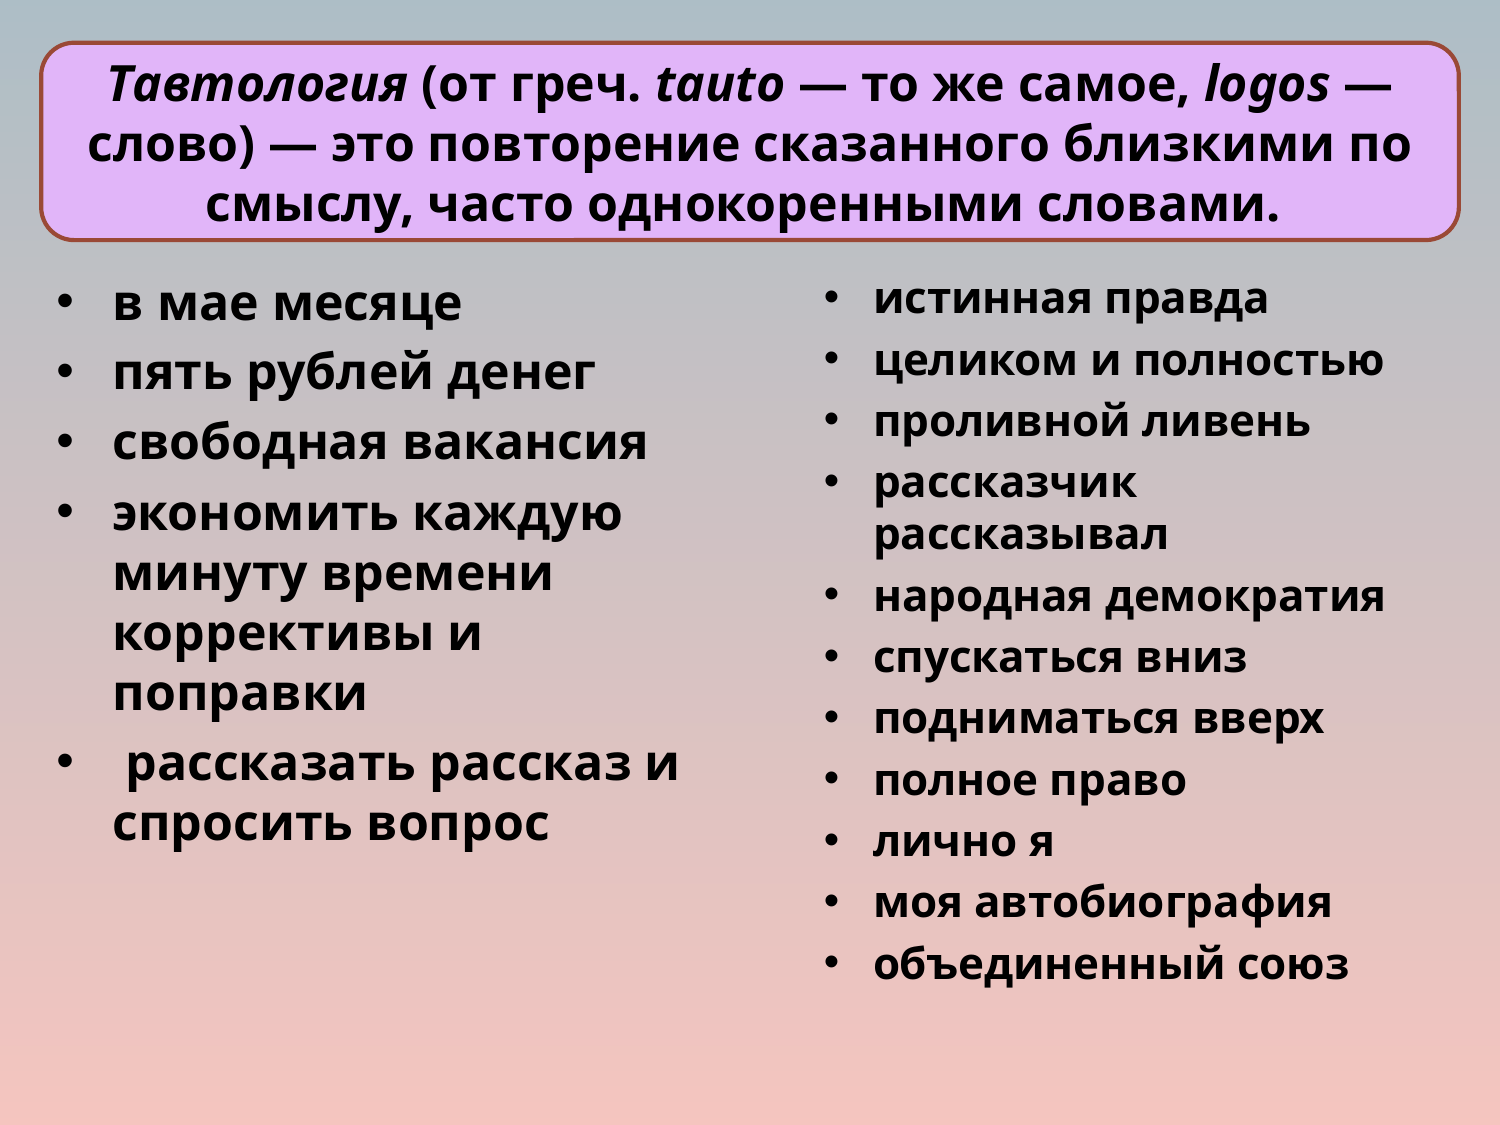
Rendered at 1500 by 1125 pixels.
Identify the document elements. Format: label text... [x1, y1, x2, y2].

list в мае месяце пять рублей денег свободная вакансия экономить каждую минуту времени коррективы и поправки рассказать рассказ и спросить вопрос [40, 262, 751, 1006]
text_box Тавтология (от греч. tauto — то же самое, logos — слово) — это повторение сказанного близкими по смыслу, часто однокоренными словами. [39, 40, 1461, 243]
text_box истинная правда целиком и полностью проливной ливень рассказчик рассказывал народная демократия спускаться вниз подниматься вверх полное право лично я моя автобиография объединенный союз [809, 262, 1459, 1005]
